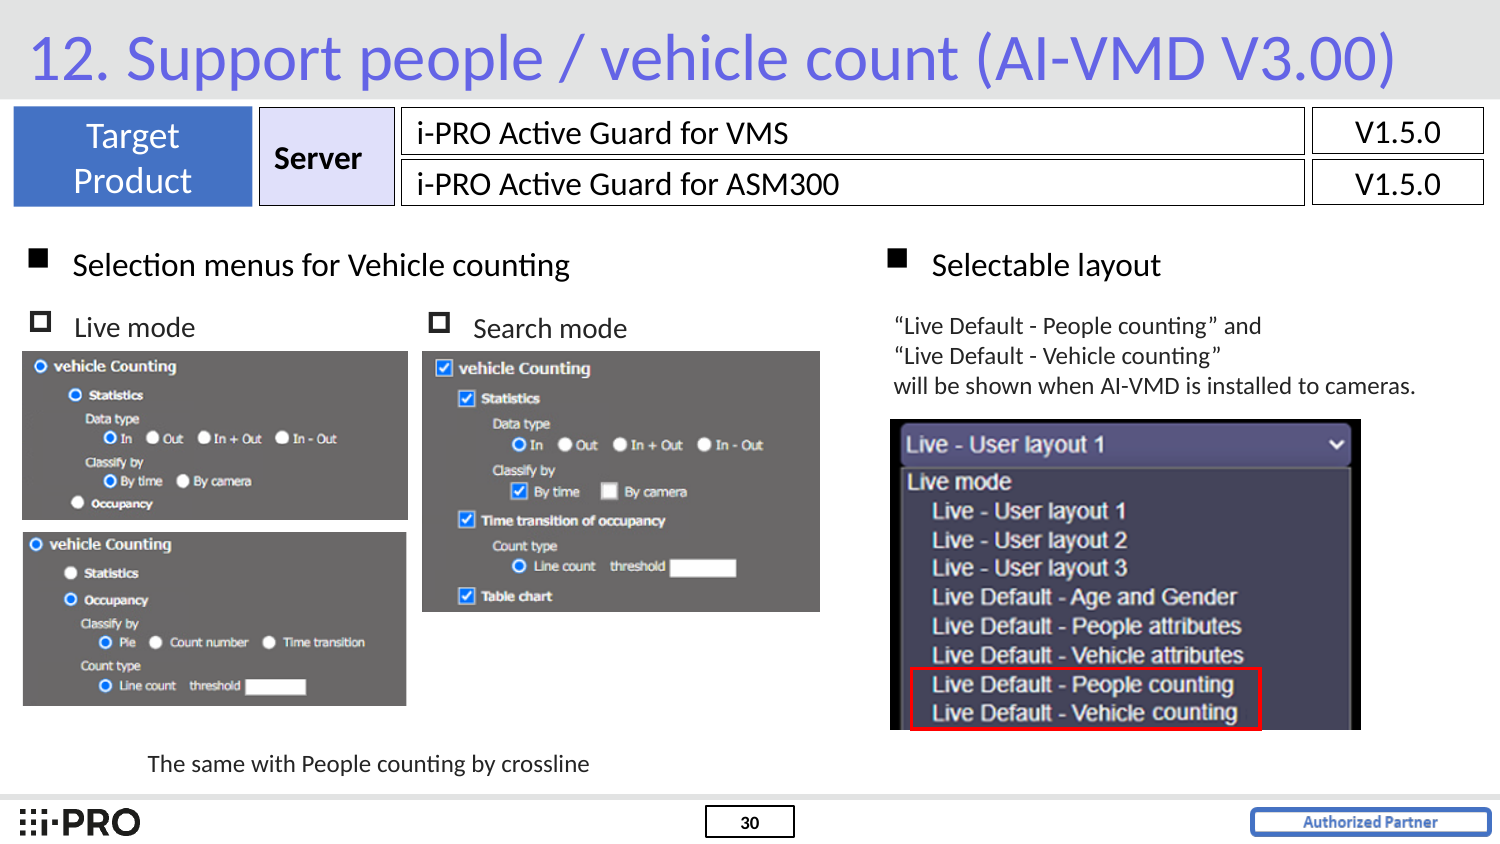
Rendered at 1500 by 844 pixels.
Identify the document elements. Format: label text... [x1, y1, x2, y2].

picture [22, 351, 408, 520]
text_box Target Product [13, 106, 253, 207]
text_box Search mode [411, 302, 664, 352]
text_box Live mode [12, 300, 218, 351]
text_box “Live Default - People counting” and “Live Default - Vehicle counting” will be shown when AI-VMD is installed to cameras. [878, 302, 1438, 407]
picture [422, 350, 820, 612]
picture [22, 532, 407, 707]
text_box The same with People counting by crossline [132, 739, 800, 785]
picture [1250, 806, 1492, 843]
text_box Selection menus for Vehicle counting [10, 235, 586, 291]
text_box V1.5.0 [1312, 107, 1484, 154]
text_box V1.5.0 [1312, 159, 1484, 205]
text_box i-PRO Active Guard for ASM300 [401, 159, 1305, 206]
picture [890, 419, 1361, 730]
text_box Selectable layout [870, 235, 1177, 291]
text_box i-PRO Active Guard for VMS [401, 107, 1305, 155]
picture [20, 808, 140, 836]
text_box Server [259, 107, 395, 206]
text_box 12. Support people / vehicle count (AI-VMD V3.00) [12, 0, 1482, 99]
